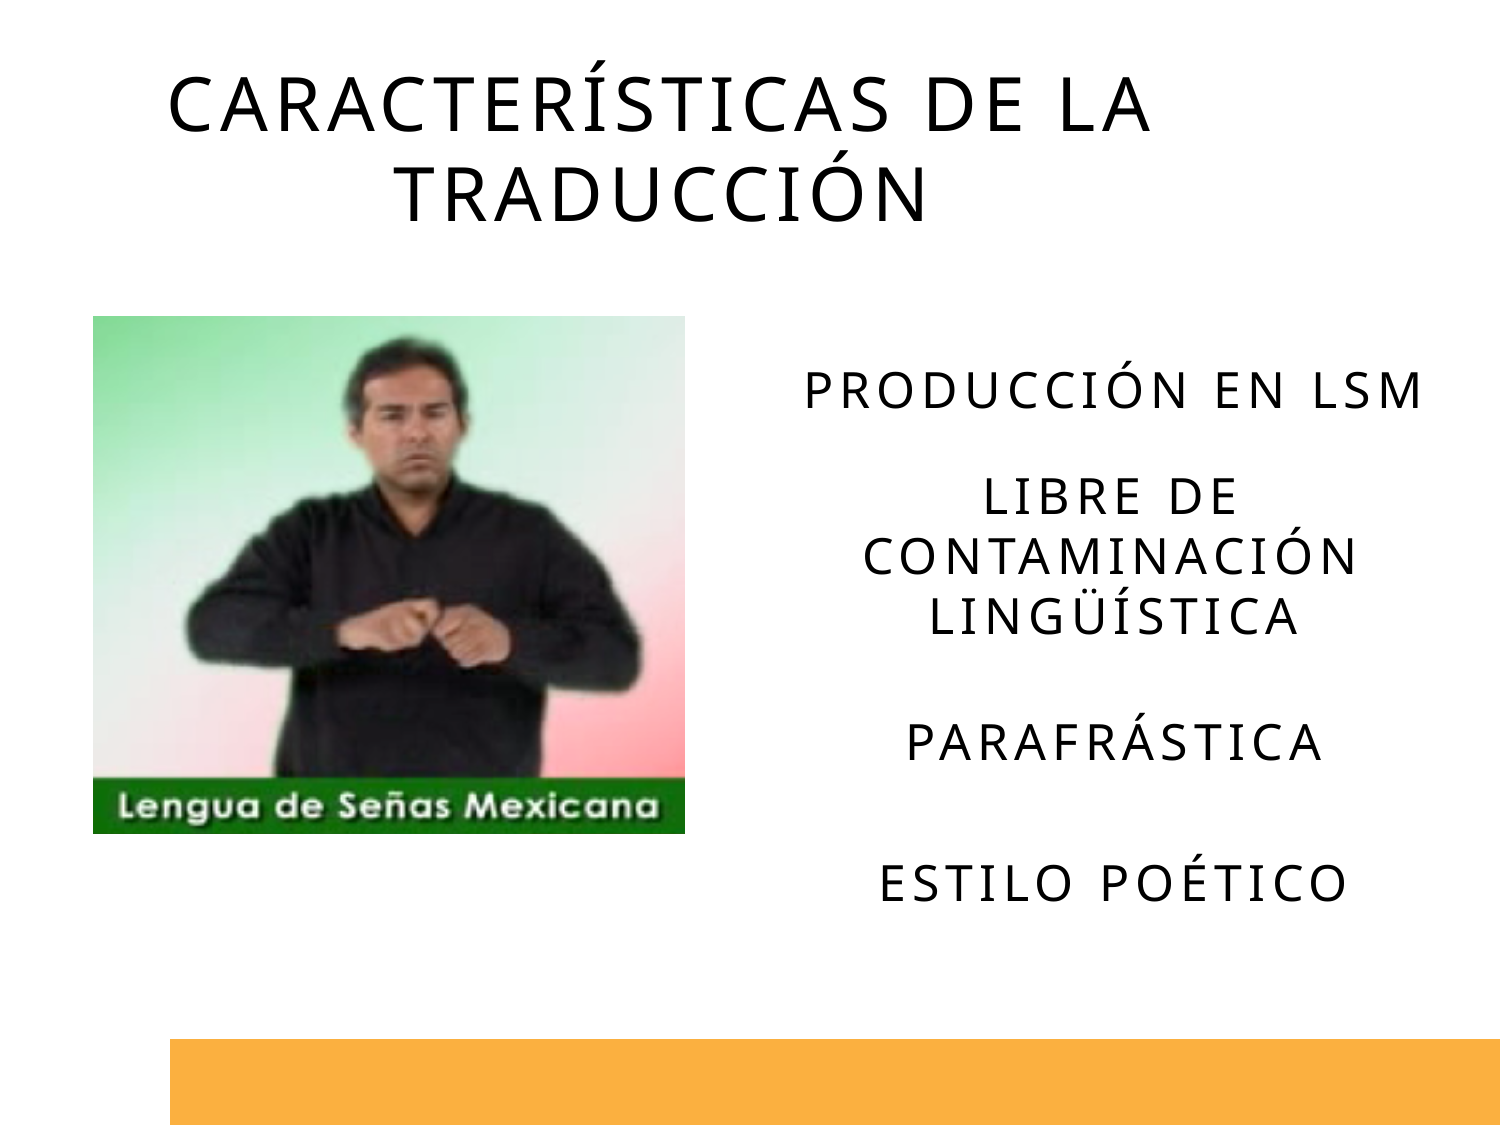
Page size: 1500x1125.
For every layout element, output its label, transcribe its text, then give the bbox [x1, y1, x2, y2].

text_box parafrástica [785, 703, 1442, 778]
text_box Libre de contaminación lingüística [785, 456, 1442, 652]
text_box Características de la traducción [11, 49, 1313, 244]
picture [93, 316, 685, 834]
text_box Producción en LSM [785, 351, 1442, 427]
text_box Estilo poético [785, 843, 1442, 919]
